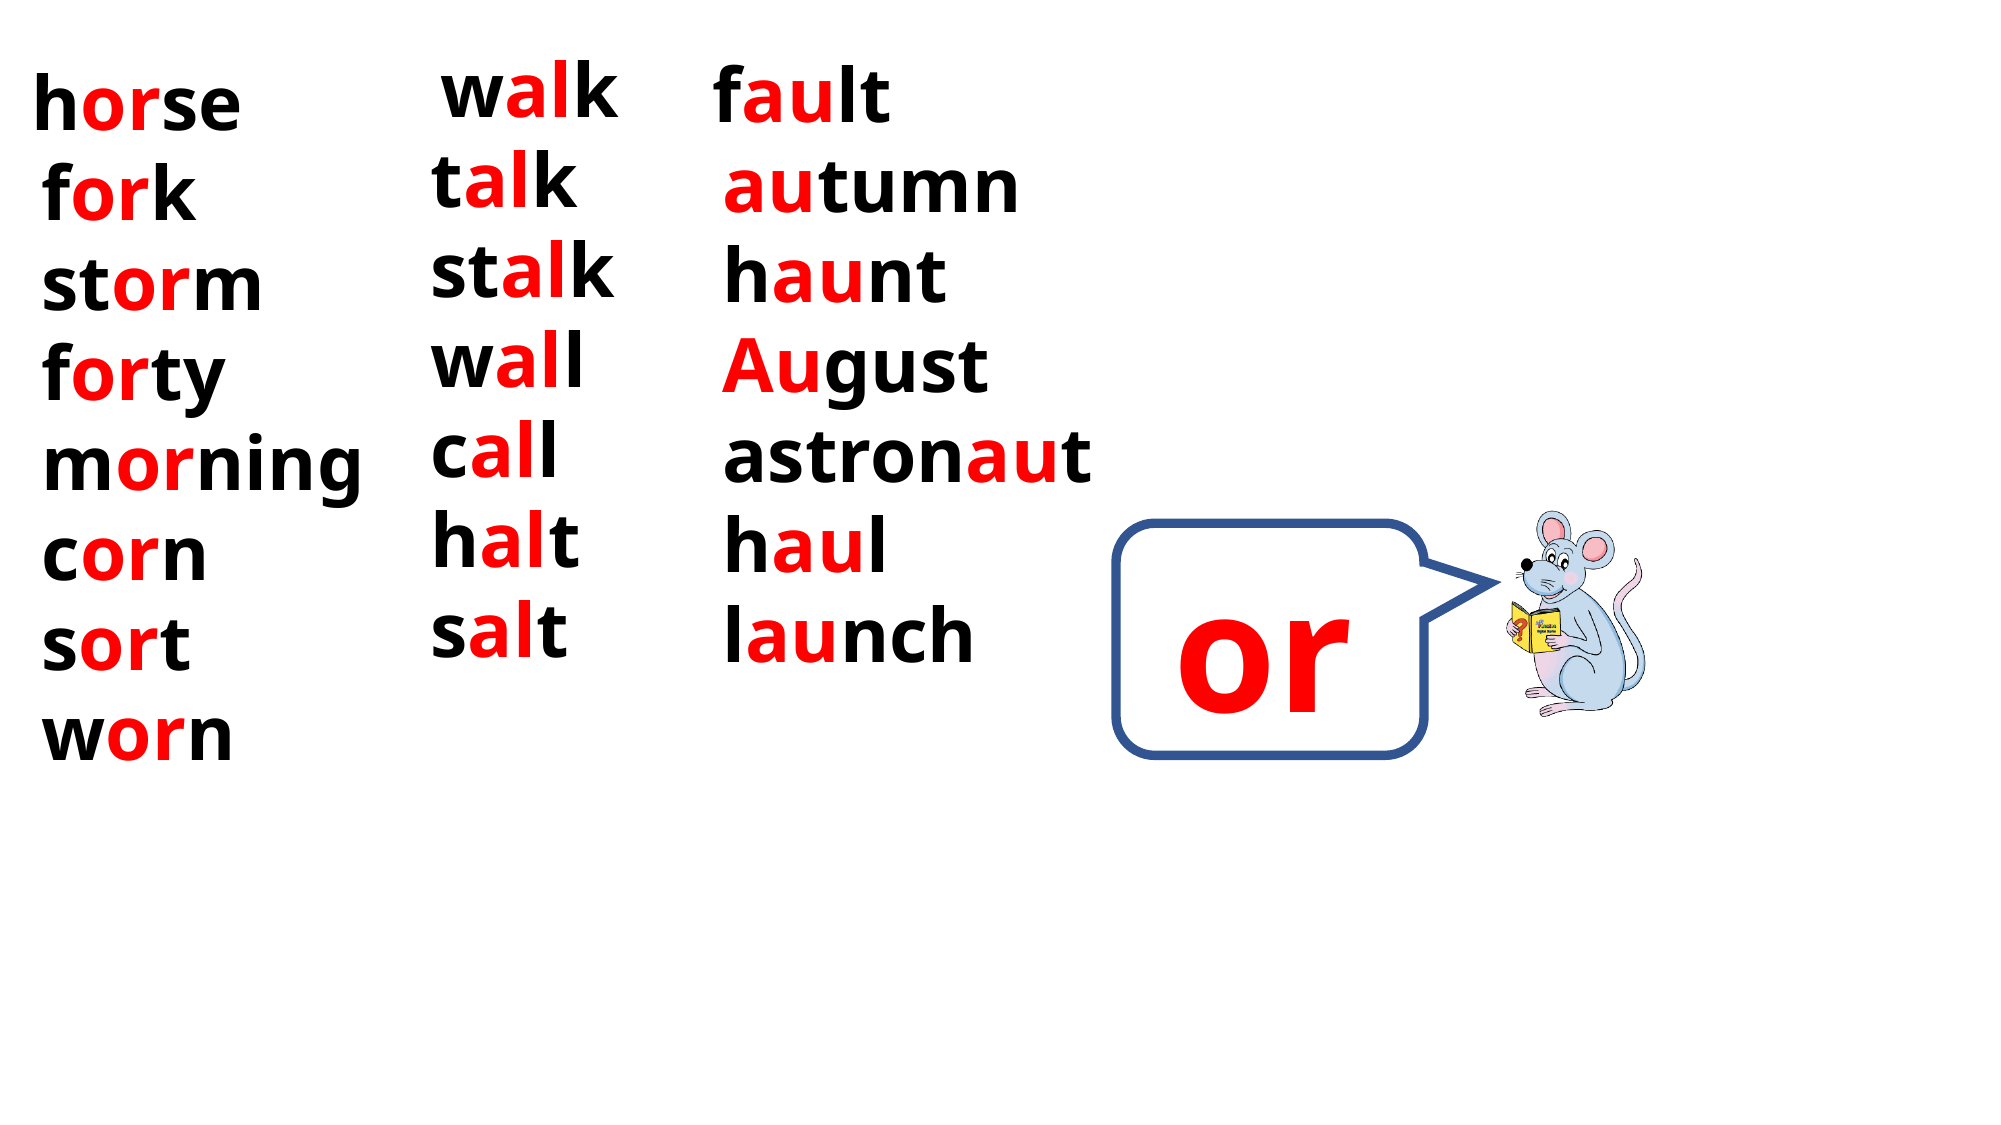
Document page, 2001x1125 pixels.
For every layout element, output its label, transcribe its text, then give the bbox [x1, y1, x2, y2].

text_box walk talk stalk wall call halt salt [396, 35, 705, 816]
text_box [1114, 522, 1493, 757]
picture [1502, 508, 1646, 719]
text_box horse fork storm forty morning corn sort worn [7, 47, 447, 873]
text_box fault autumn haunt August astronaut haul launch [688, 40, 1205, 820]
text_box or [1404, 609, 1447, 753]
text_box or [1116, 729, 1136, 753]
text_box or [1418, 538, 1447, 567]
text_box or [1116, 538, 1122, 549]
